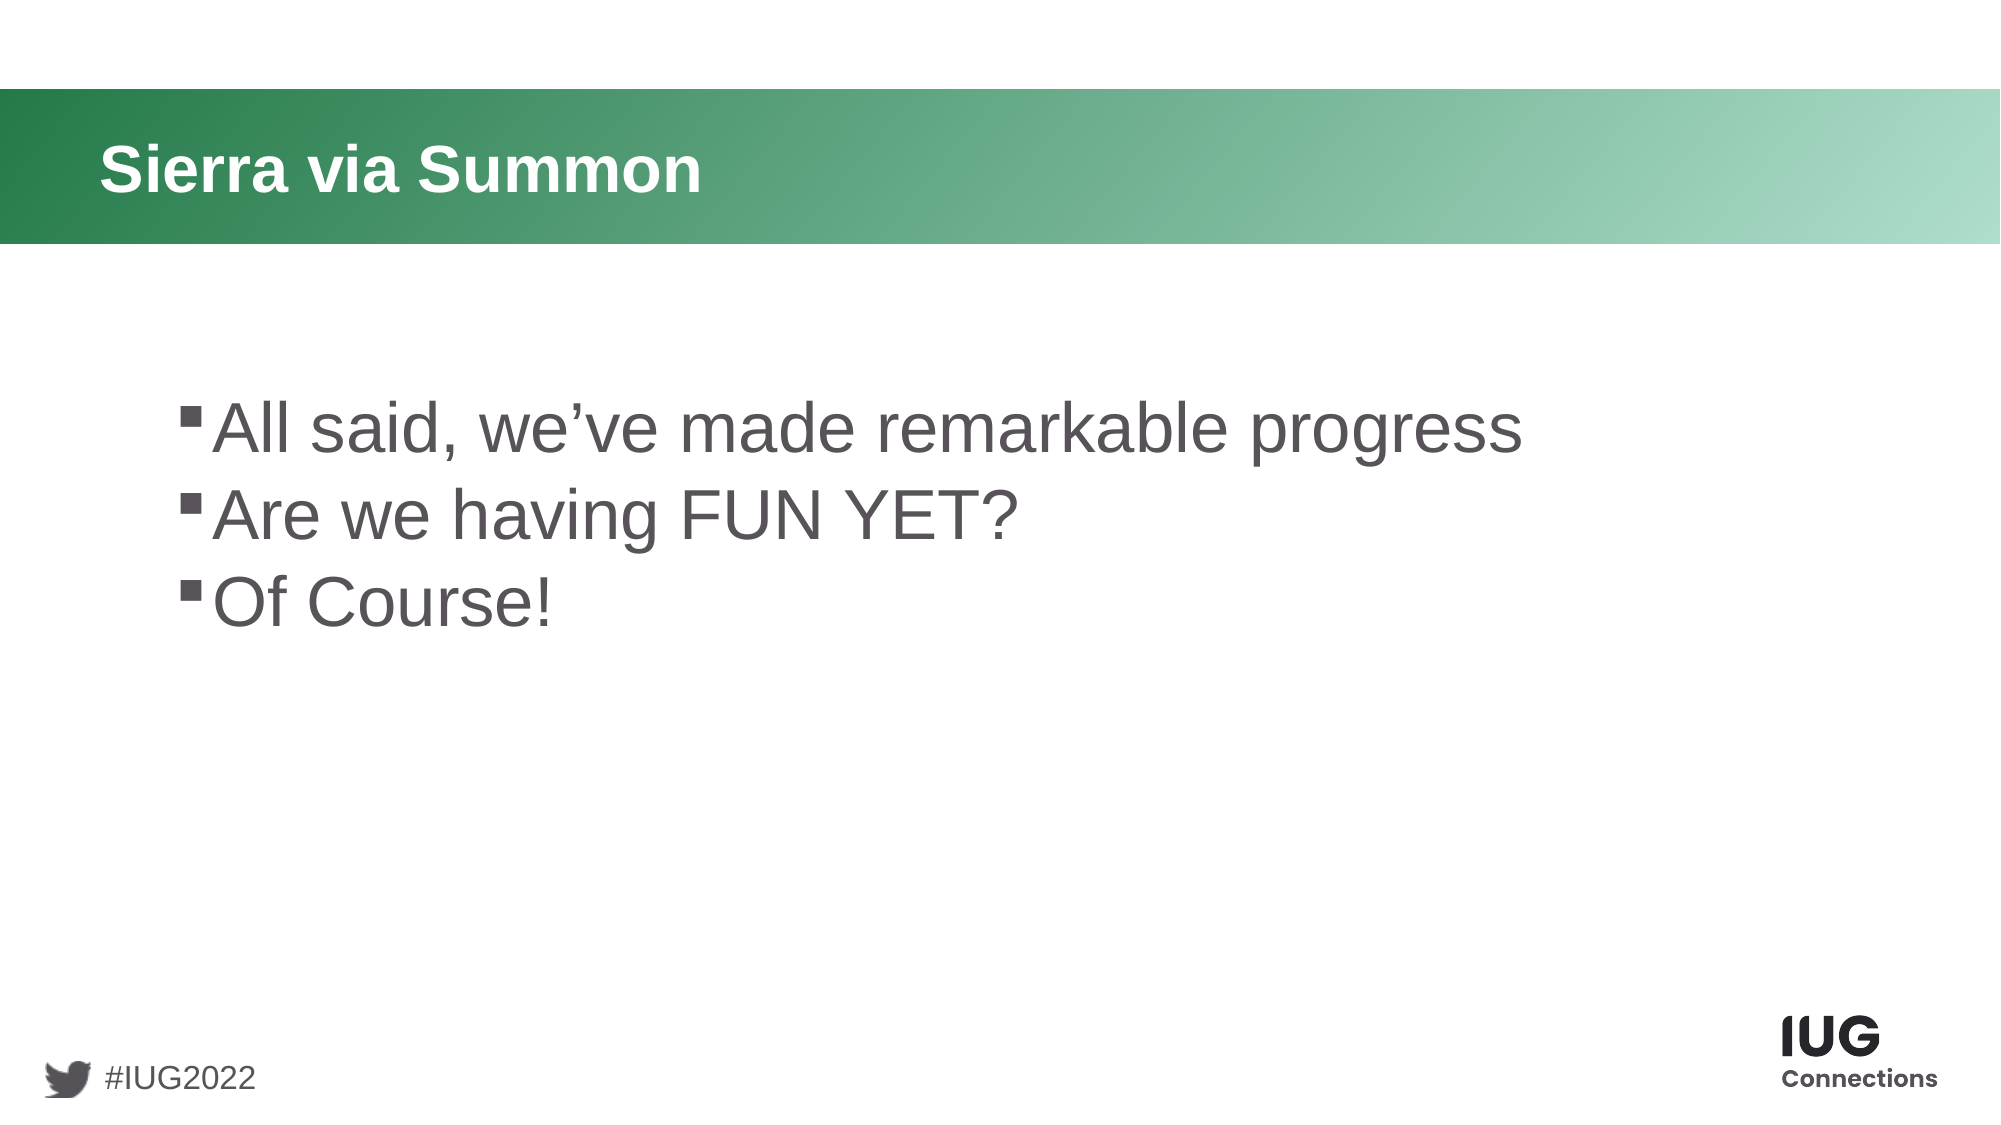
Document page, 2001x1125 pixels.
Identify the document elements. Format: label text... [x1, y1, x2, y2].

title Sierra via Summon [84, 110, 1903, 232]
picture [1758, 974, 2001, 1125]
list All said, we’ve made remarkable progress Are we having FUN YET? Of Course! [84, 289, 1903, 1014]
